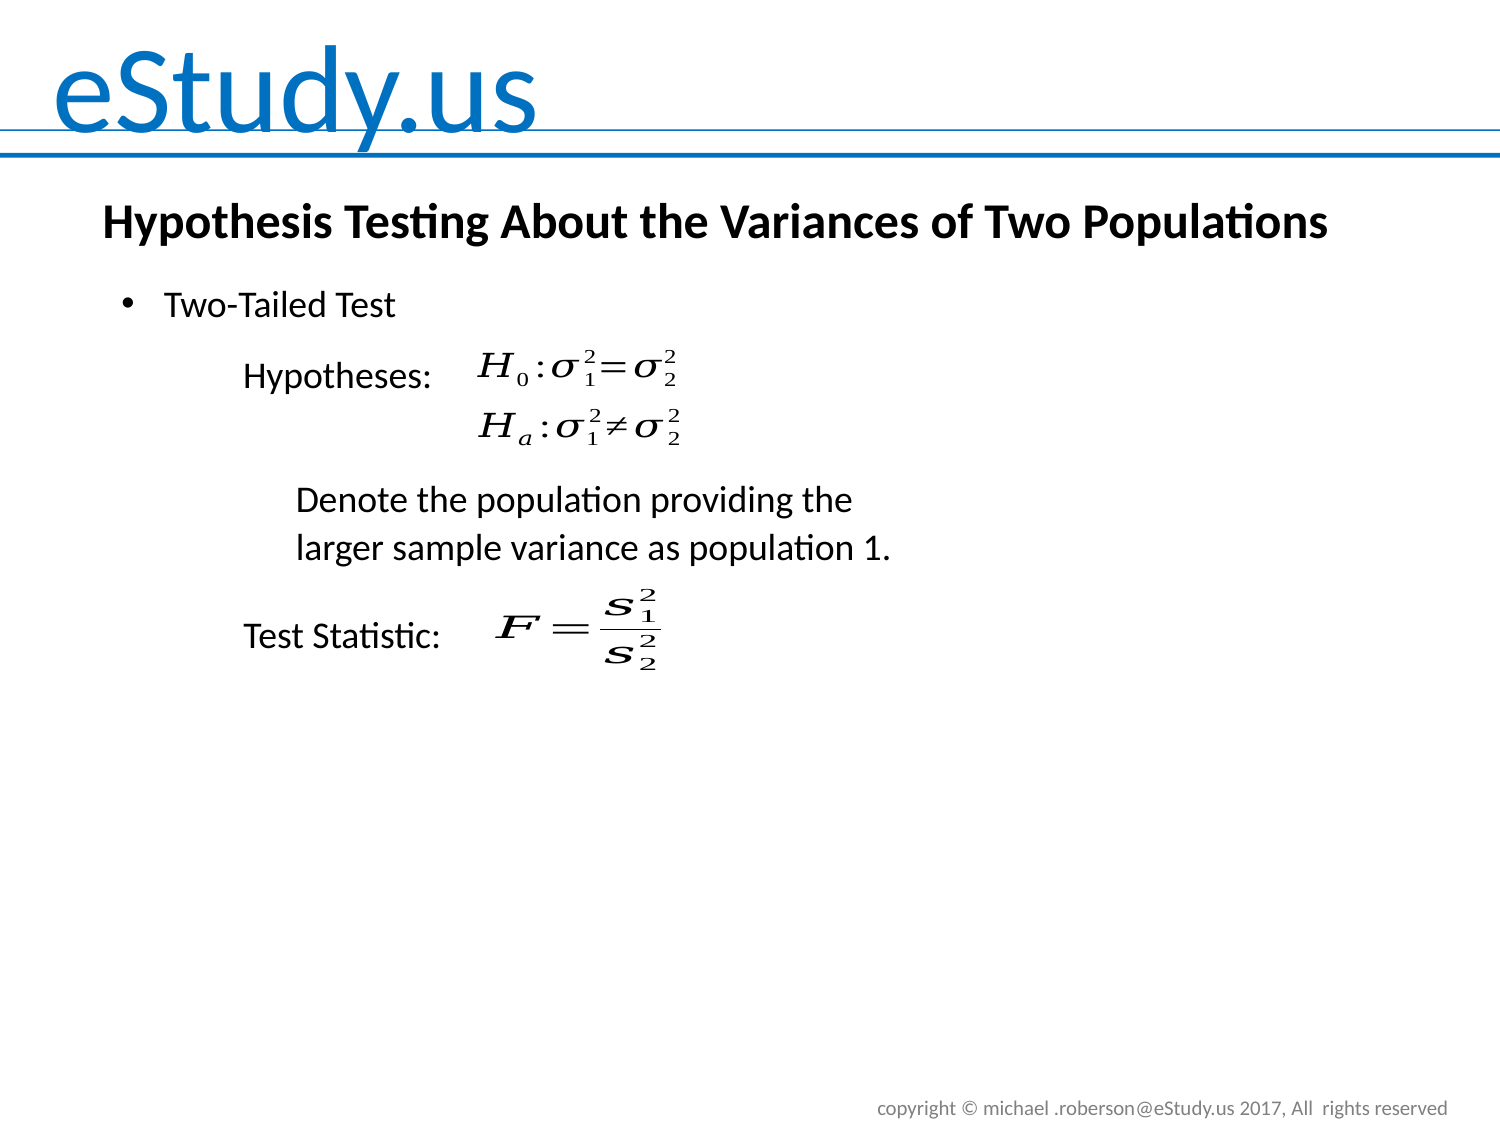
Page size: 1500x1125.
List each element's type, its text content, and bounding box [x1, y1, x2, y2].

text_box Test Statistic: [228, 603, 457, 664]
text_box Two-Tailed Test [110, 274, 1248, 341]
text_box Hypothesis Testing About the Variances of Two Populations [91, 176, 1367, 262]
text_box Hypotheses: [228, 343, 448, 404]
text_box Denote the population providing the larger sample variance as population 1. [281, 472, 907, 576]
